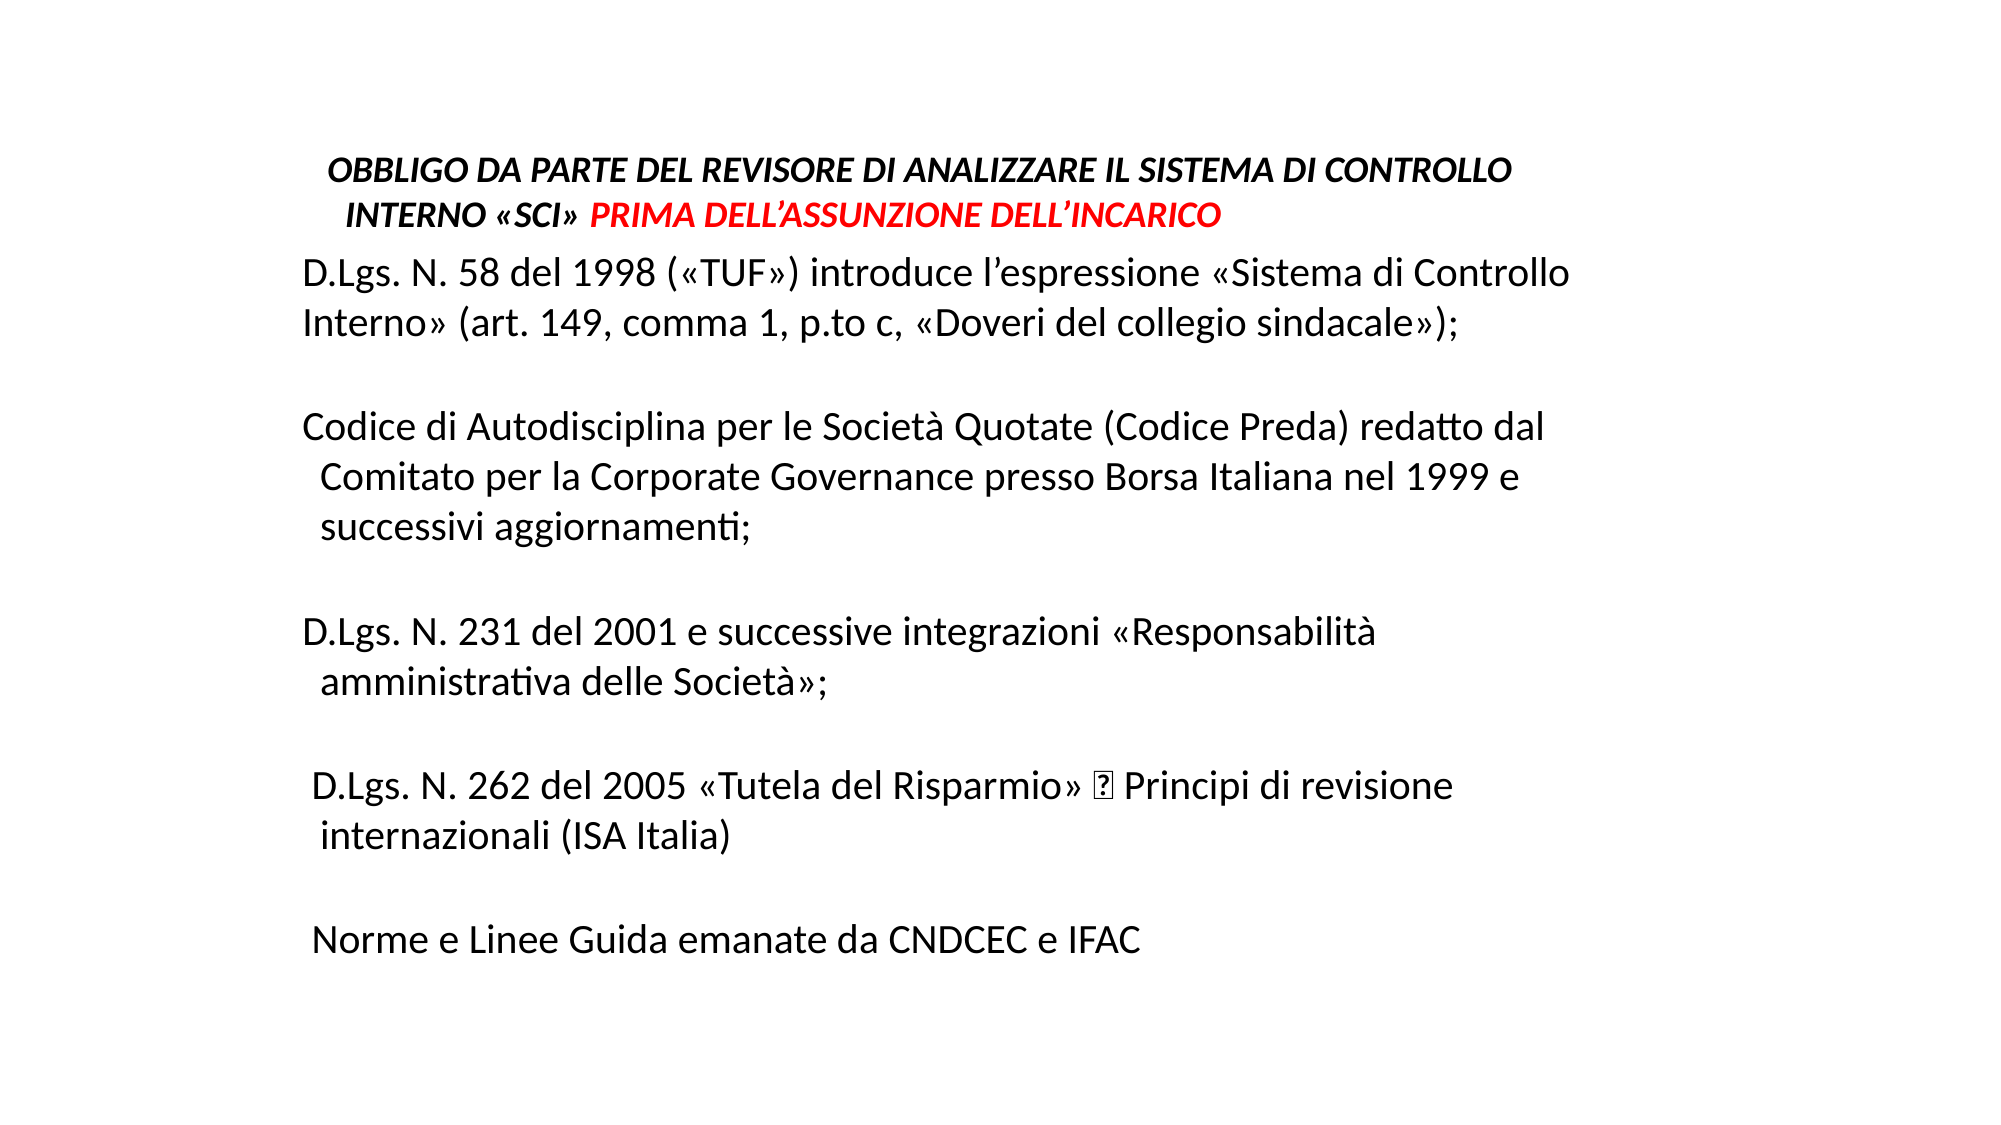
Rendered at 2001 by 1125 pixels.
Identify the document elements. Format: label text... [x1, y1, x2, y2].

text_box D.Lgs. N. 58 del 1998 («TUF») introduce l’espressione «Sistema di Controllo Interno» (art. 149, comma 1, p.to c, «Doveri del collegio sindacale»); Codice di Autodisciplina per le Società Quotate (Codice Preda) redatto dal Comitato per la Corporate Governance presso Borsa Italiana nel 1999 e successivi aggiornamenti; D.Lgs. N. 231 del 2001 e successive integrazioni «Responsabilità amministrativa delle Società»; D.Lgs. N. 262 del 2005 «Tutela del Risparmio»  Principi di revisione internazionali (ISA Italia) Norme e Linee Guida emanate da CNDCEC e IFAC [287, 237, 1613, 969]
text_box OBBLIGO DA PARTE DEL REVISORE DI ANALIZZARE IL SISTEMA DI CONTROLLO INTERNO «SCI» PRIMA DELL’ASSUNZIONE DELL’INCARICO [312, 137, 1638, 243]
